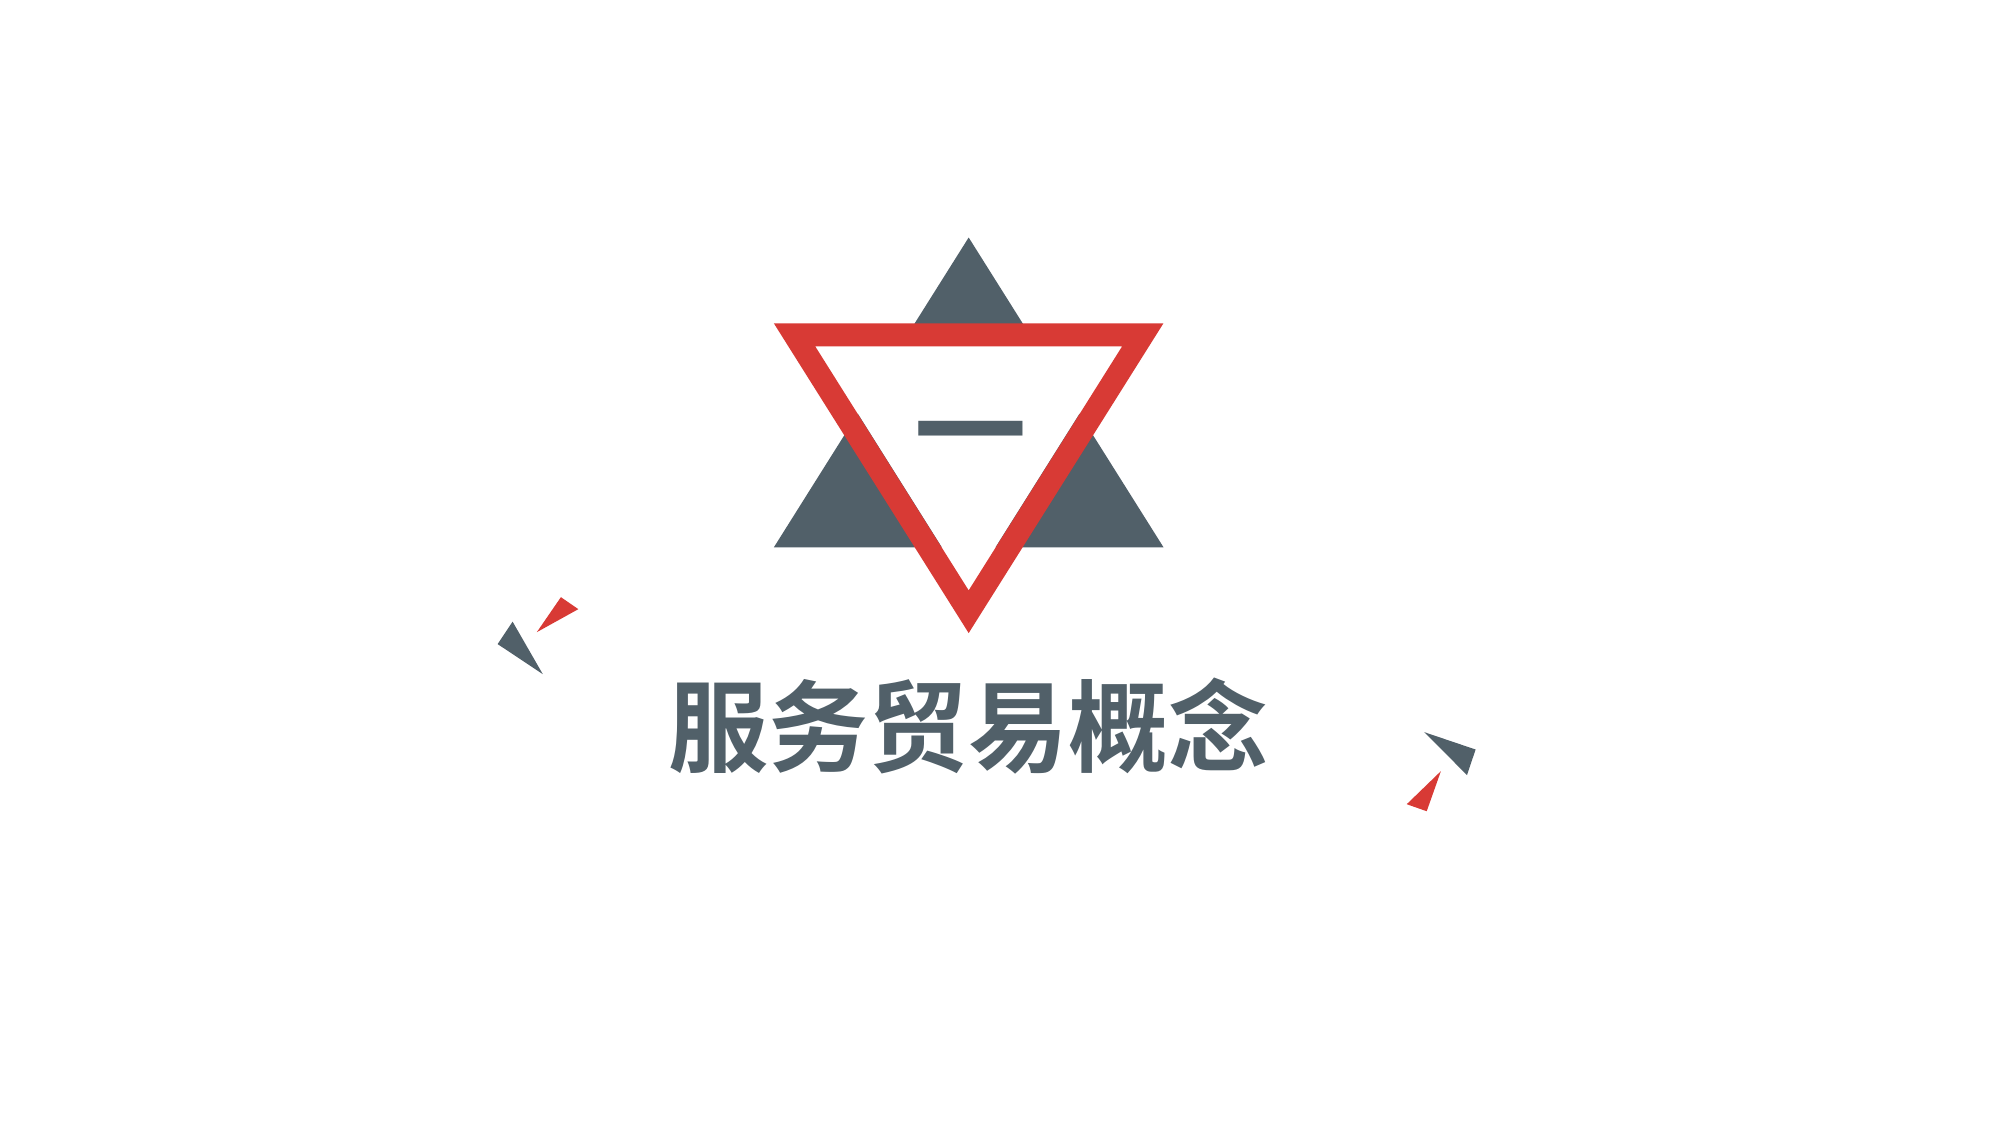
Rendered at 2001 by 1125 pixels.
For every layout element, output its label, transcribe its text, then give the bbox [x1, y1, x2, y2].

text_box [771, 322, 1166, 636]
text_box [914, 235, 1024, 322]
text_box [1024, 436, 1166, 549]
text_box 服务贸易概念 [552, 657, 1385, 793]
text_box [1409, 741, 1478, 804]
text_box [772, 436, 913, 549]
text_box 一 [899, 352, 1073, 503]
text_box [500, 599, 569, 662]
